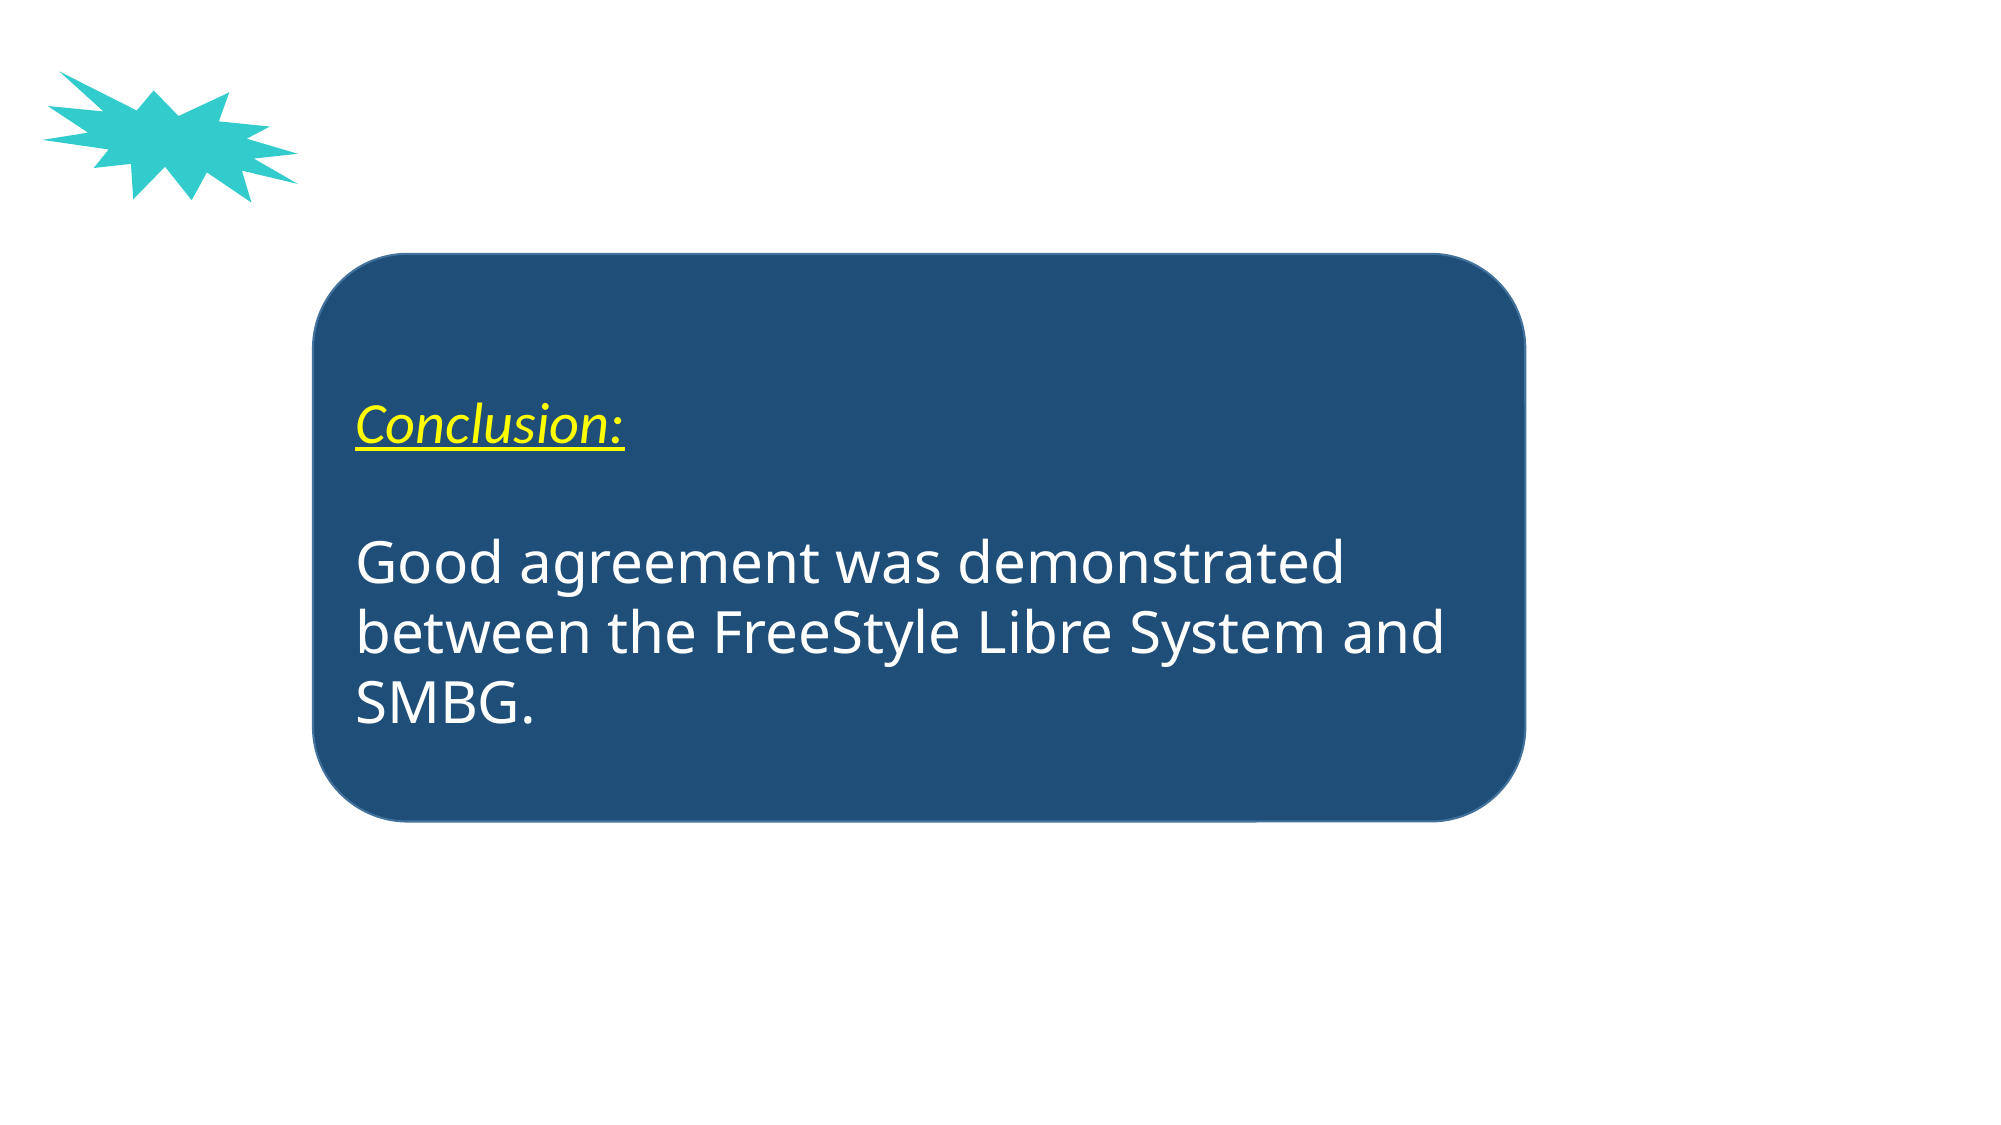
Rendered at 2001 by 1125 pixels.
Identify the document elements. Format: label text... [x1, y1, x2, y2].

text_box Conclusion: Good agreement was demonstrated between the FreeStyle Libre System and SMBG. [311, 252, 1527, 823]
text_box [42, 70, 299, 206]
